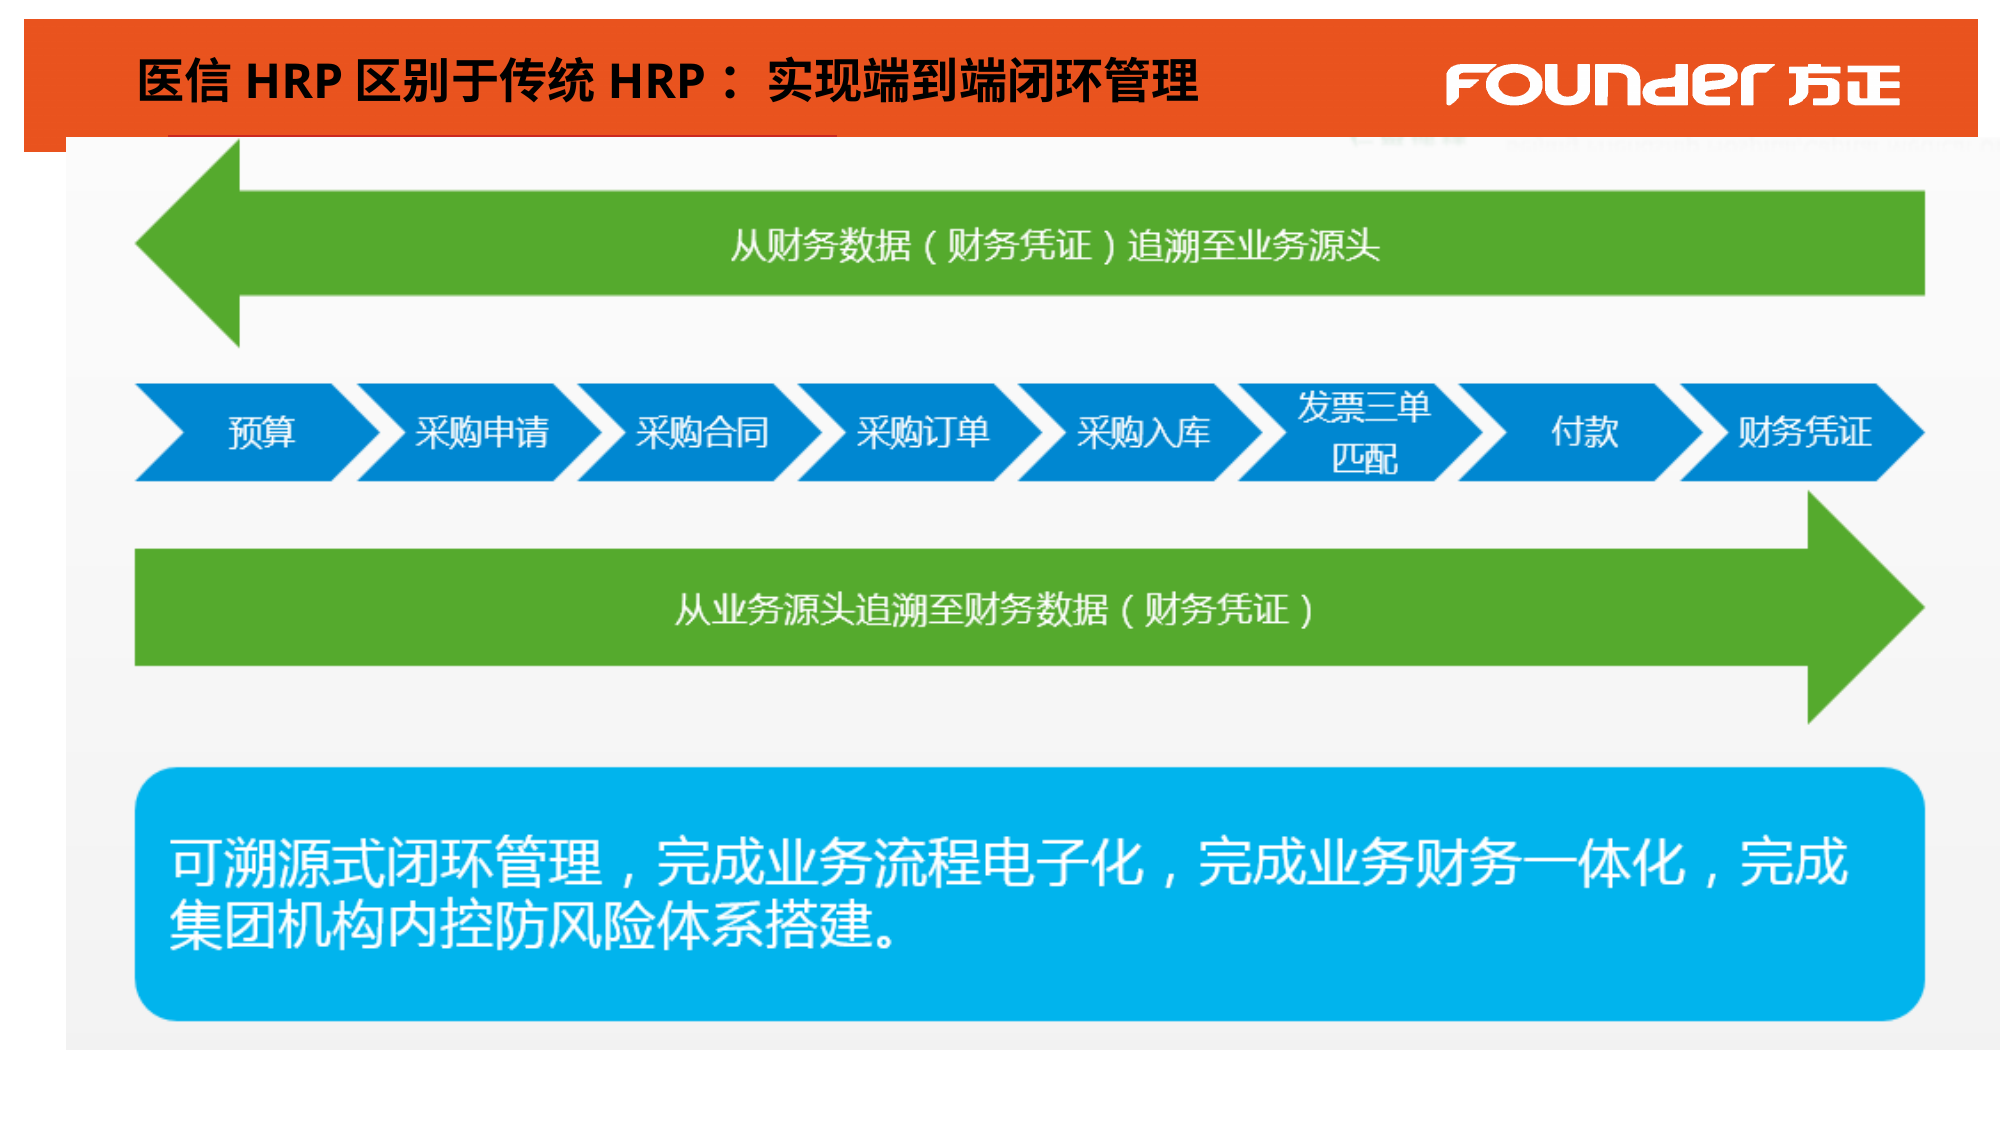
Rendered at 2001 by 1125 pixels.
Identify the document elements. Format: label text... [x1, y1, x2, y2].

picture [66, 137, 2000, 1050]
text_box 医信HRP区别于传统HRP：实现端到端闭环管理 [121, 42, 1216, 116]
